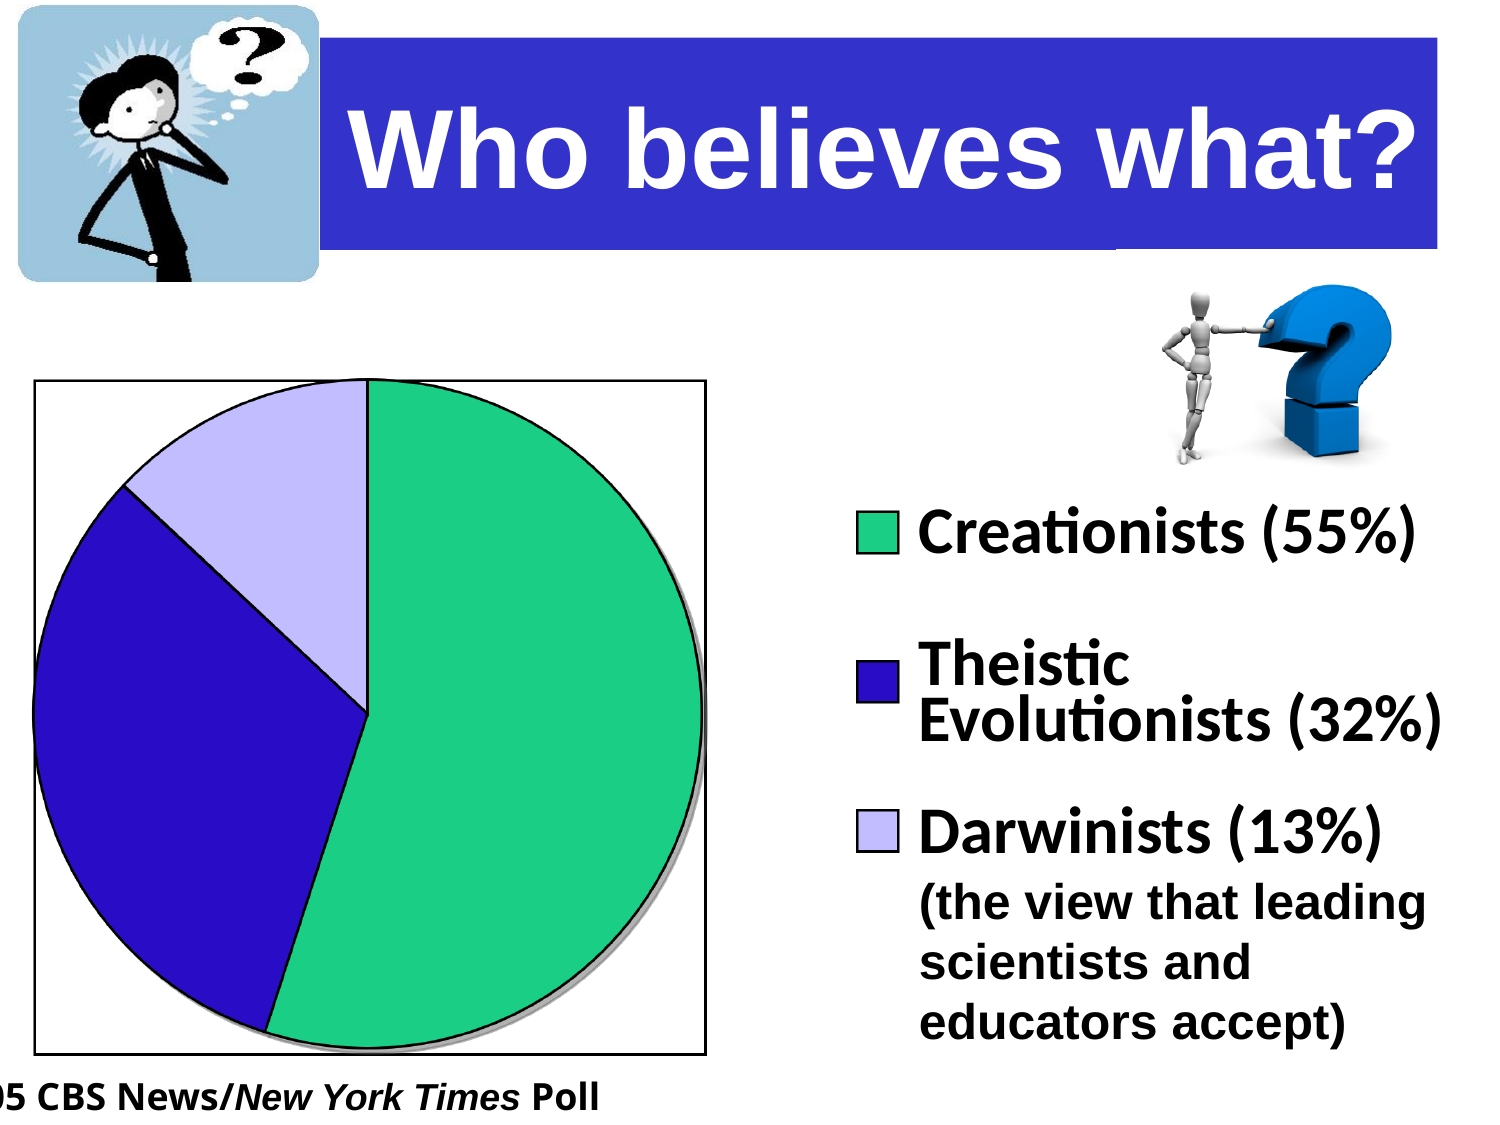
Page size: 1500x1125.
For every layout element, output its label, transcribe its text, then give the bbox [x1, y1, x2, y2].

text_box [0, 302, 1273, 1125]
text_box Creationists (55%) [1276, 460, 1500, 593]
picture [17, 4, 320, 283]
text_box Theistic Evolutionists (32%) [1276, 593, 1500, 757]
text_box (the view that leading scientists and educators accept) [1276, 861, 1500, 1057]
title Who believes what? [326, 37, 1438, 250]
text_box Darwinists (13%) [1276, 757, 1500, 861]
picture [1115, 249, 1438, 503]
